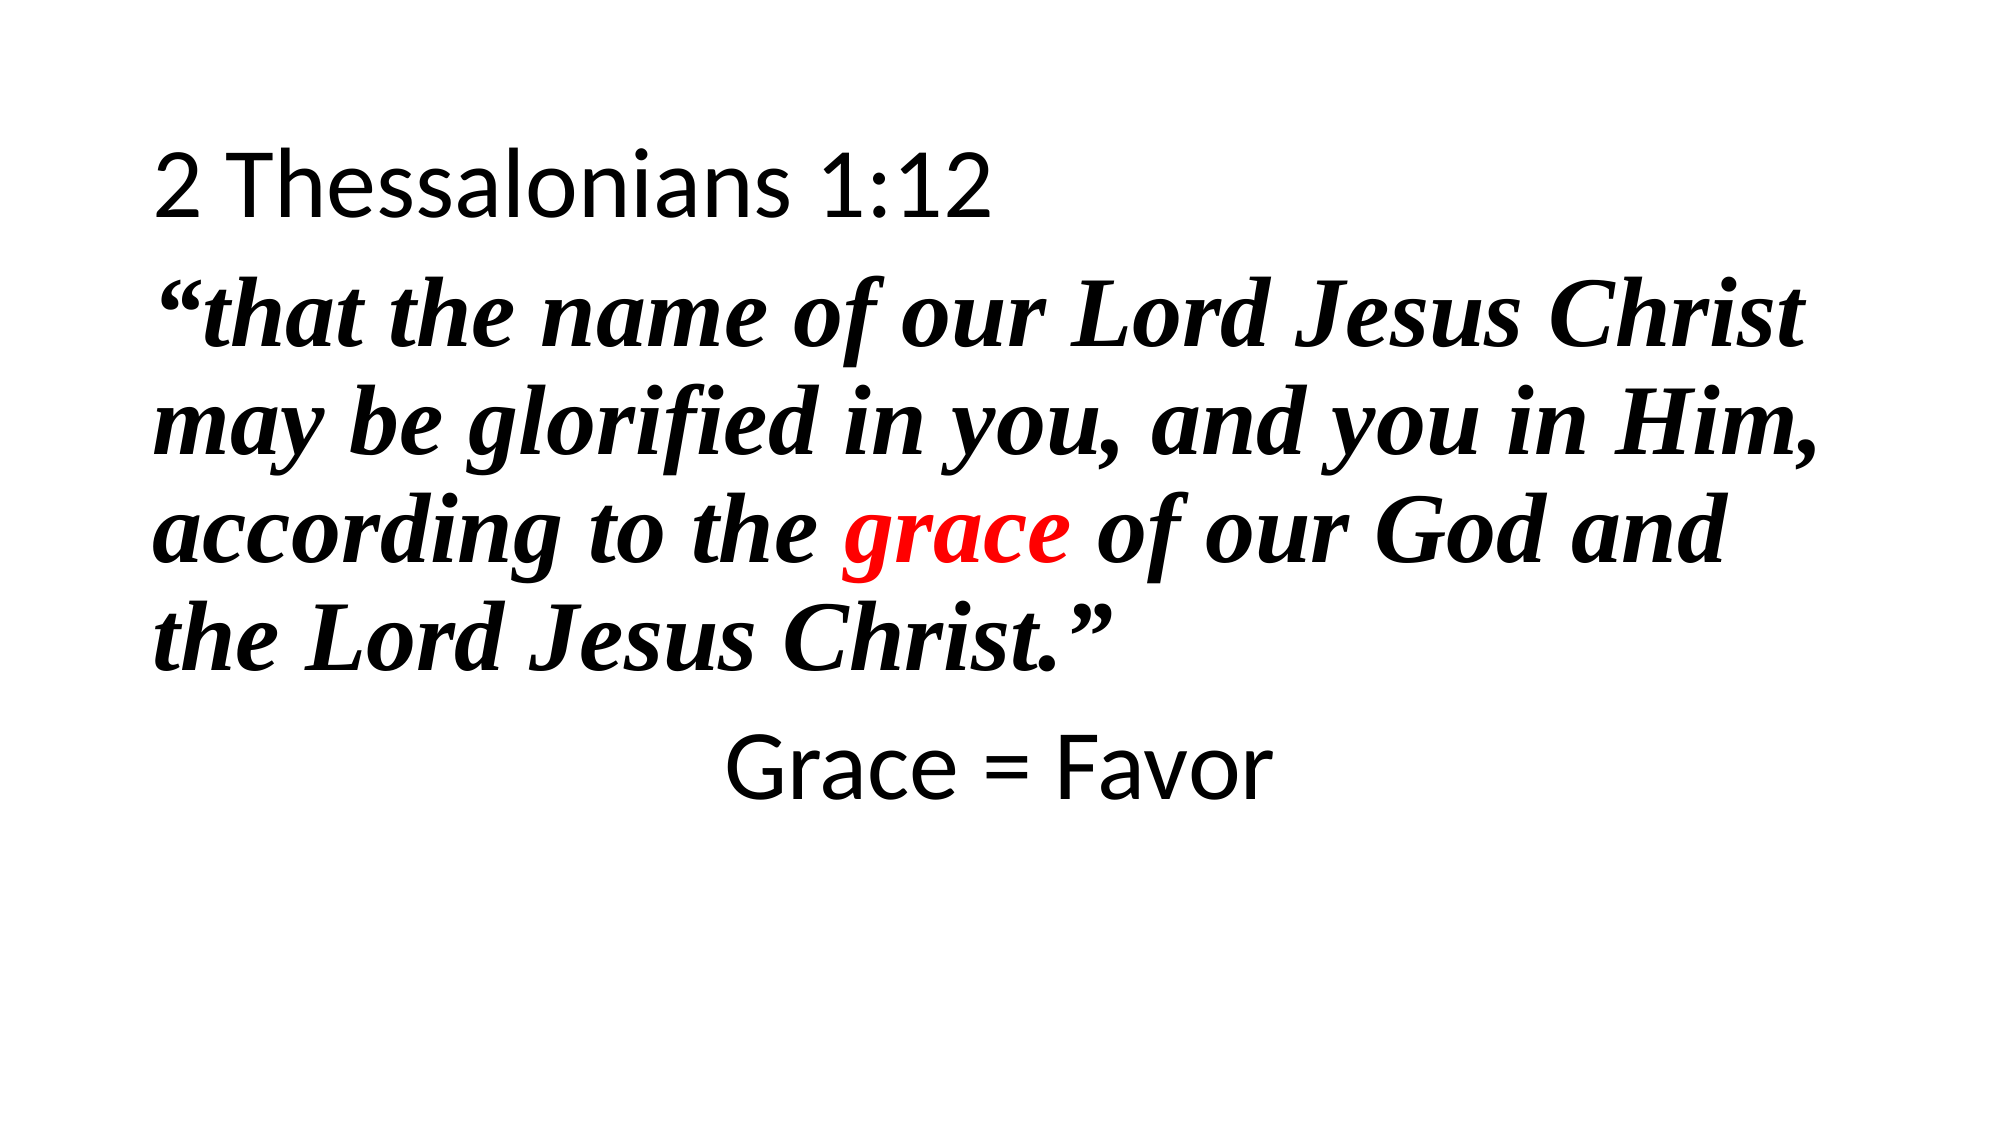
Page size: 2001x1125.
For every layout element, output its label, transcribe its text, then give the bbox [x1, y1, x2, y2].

list 2 Thessalonians 1:12 “that the name of our Lord Jesus Christ may be glorified in you, and you in Him, according to the grace of our God and the Lord Jesus Christ.” Grace = Favor [137, 124, 1863, 1014]
